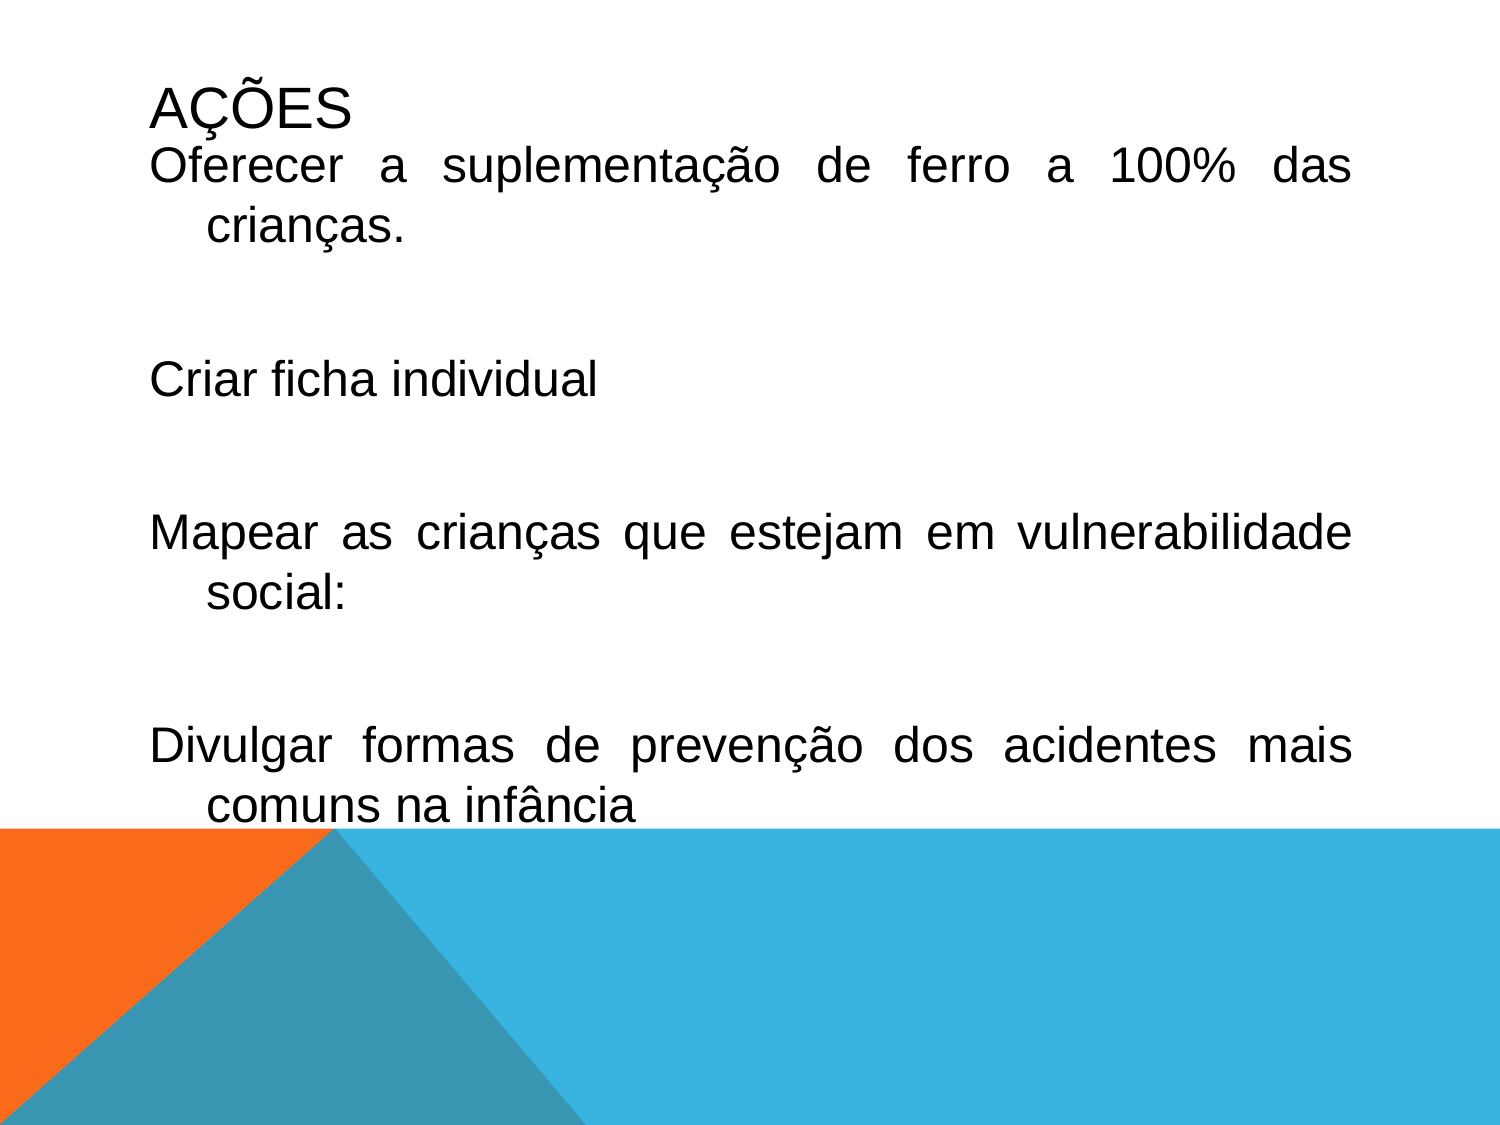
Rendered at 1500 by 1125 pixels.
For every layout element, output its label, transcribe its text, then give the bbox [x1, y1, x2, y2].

list Oferecer a suplementação de ferro a 100% das crianças. Criar ficha individual Mapear as crianças que estejam em vulnerabilidade social: Divulgar formas de prevenção dos acidentes mais comuns na infância [134, 125, 1369, 823]
title ações [134, 59, 1369, 125]
